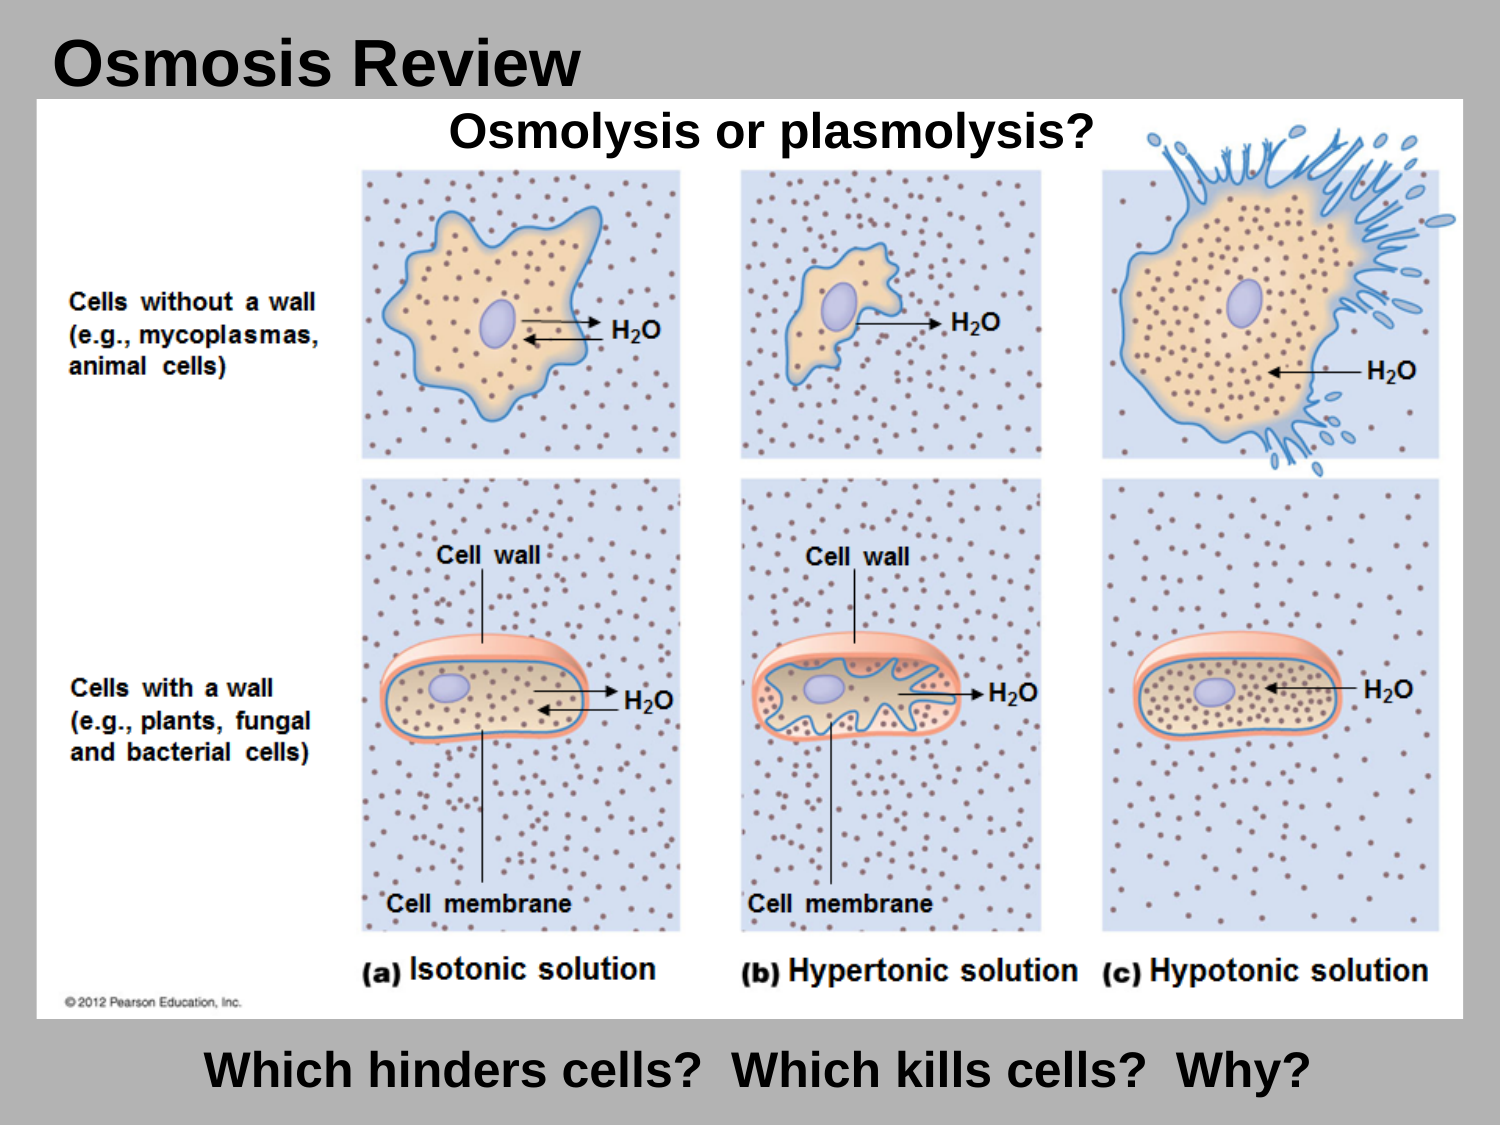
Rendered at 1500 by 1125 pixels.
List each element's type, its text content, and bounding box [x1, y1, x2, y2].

text_box Osmosis Review [37, 12, 1438, 99]
text_box Osmolysis or plasmolysis? [433, 90, 1112, 98]
picture [36, 99, 1464, 1019]
text_box Which hinders cells? Which kills cells? Why? [188, 1030, 1328, 1106]
